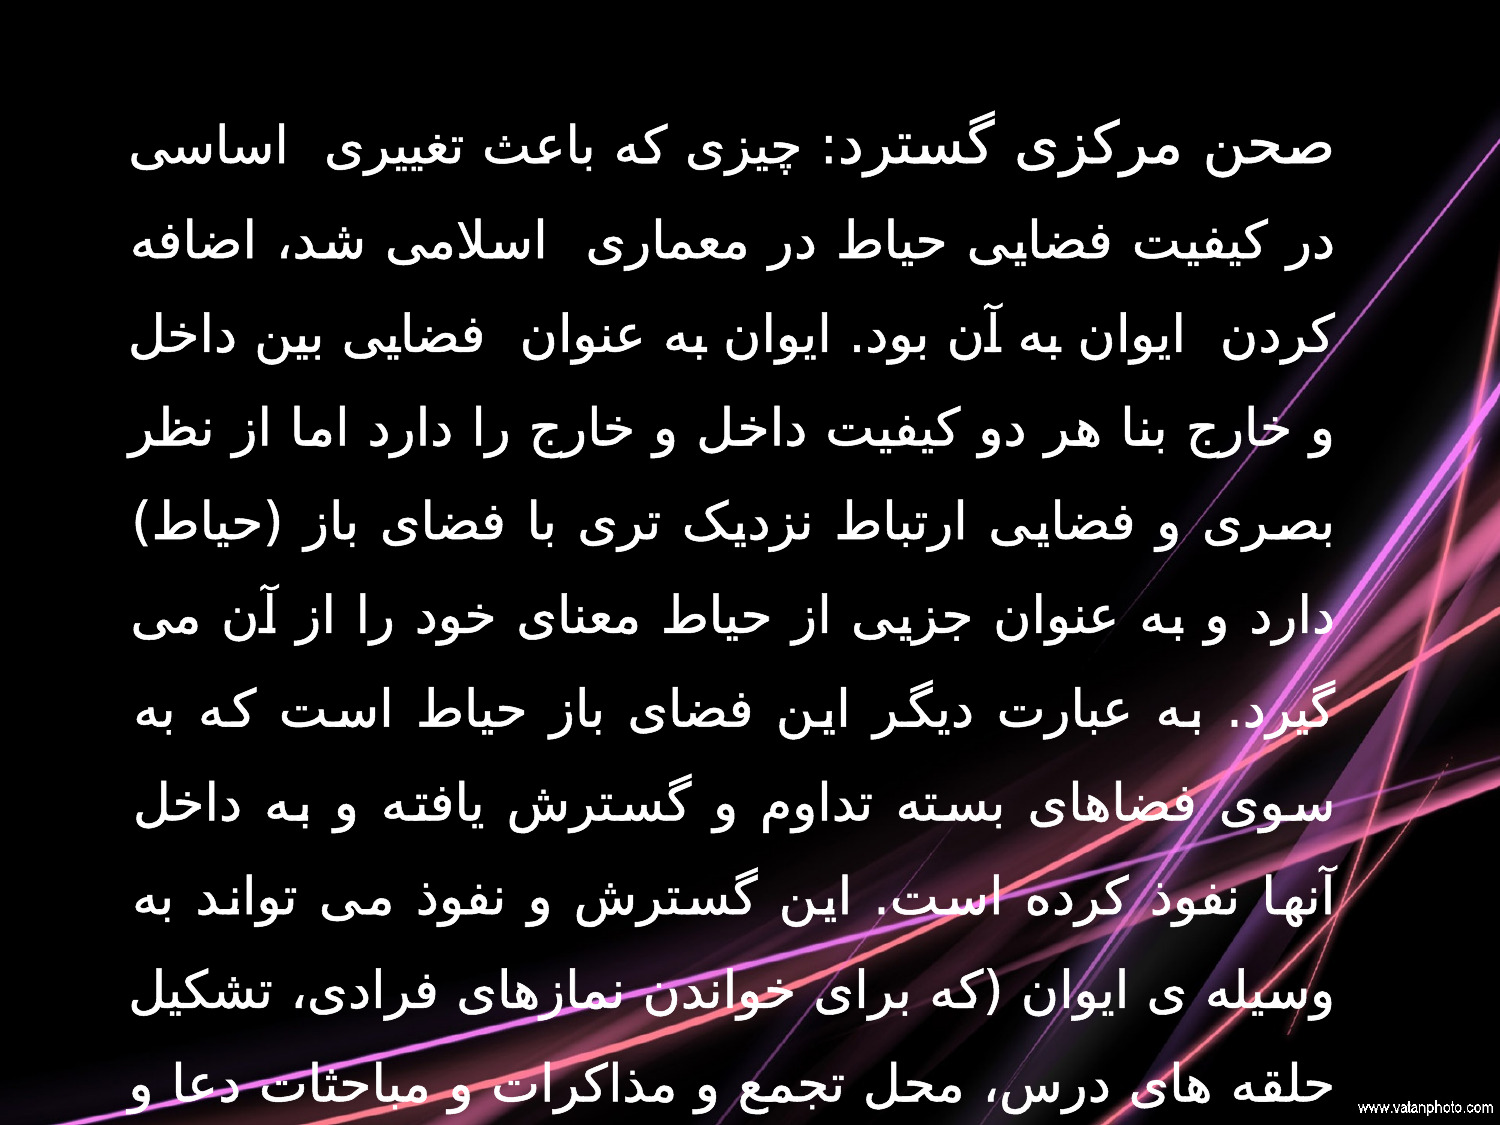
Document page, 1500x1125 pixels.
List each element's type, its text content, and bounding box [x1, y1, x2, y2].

picture [0, 0, 1500, 1125]
text_box صحن مرکزی گسترد: چیزی که باعث تغییری اساسی در کیفیت فضایی حیاط در معماری اسلامی شد، اضافه کردن ایوان به آن بود. ایوان به عنوان فضایی بین داخل و خارج بنا هر دو کیفیت داخل و خارج را دارد اما از نظر بصری و فضایی ارتباط نزدیک تری با فضای باز (حیاط) دارد و به عنوان جزیی از حیاط معنای خود را از آن می گیرد. به عبارت دیگر این فضای باز حیاط است که به سوی فضاهای بسته تداوم و گسترش یافته و به داخل آنها نفوذ کرده است. این گسترش و نفوذ می تواند به وسیله ی ایوان (که برای خواندن نمازهای فرادی، تشکیل حلقه های درس، محل تجمع و مذاکرات و مباحثات دعا و نیایش استفاده می شود.) افزایش یابد. [112, 62, 1350, 1125]
